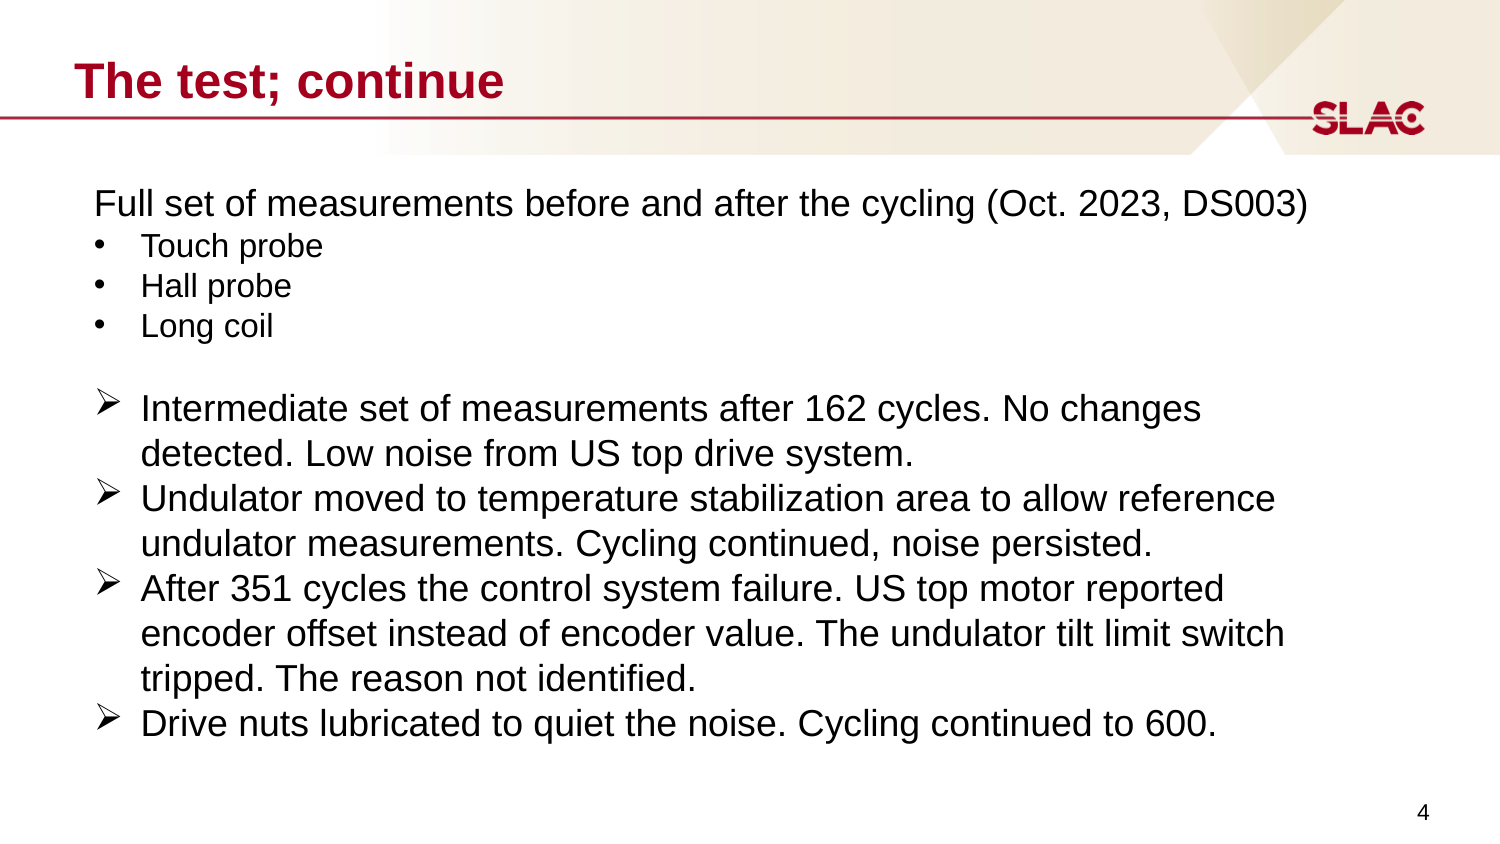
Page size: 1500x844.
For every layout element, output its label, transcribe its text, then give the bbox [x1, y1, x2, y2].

text_box Full set of measurements before and after the cycling (Oct. 2023, DS003) Touch probe Hall probe Long coil Intermediate set of measurements after 162 cycles. No changes detected. Low noise from US top drive system. Undulator moved to temperature stabilization area to allow reference undulator measurements. Cycling continued, noise persisted. After 351 cycles the control system failure. US top motor reported encoder offset instead of encoder value. The undulator tilt limit switch tripped. The reason not identified. Drive nuts lubricated to quiet the noise. Cycling continued to 600. [78, 171, 1375, 752]
title The test; continue [74, 15, 1404, 109]
slide_number 4 [1405, 777, 1458, 844]
picture [0, 0, 1500, 155]
